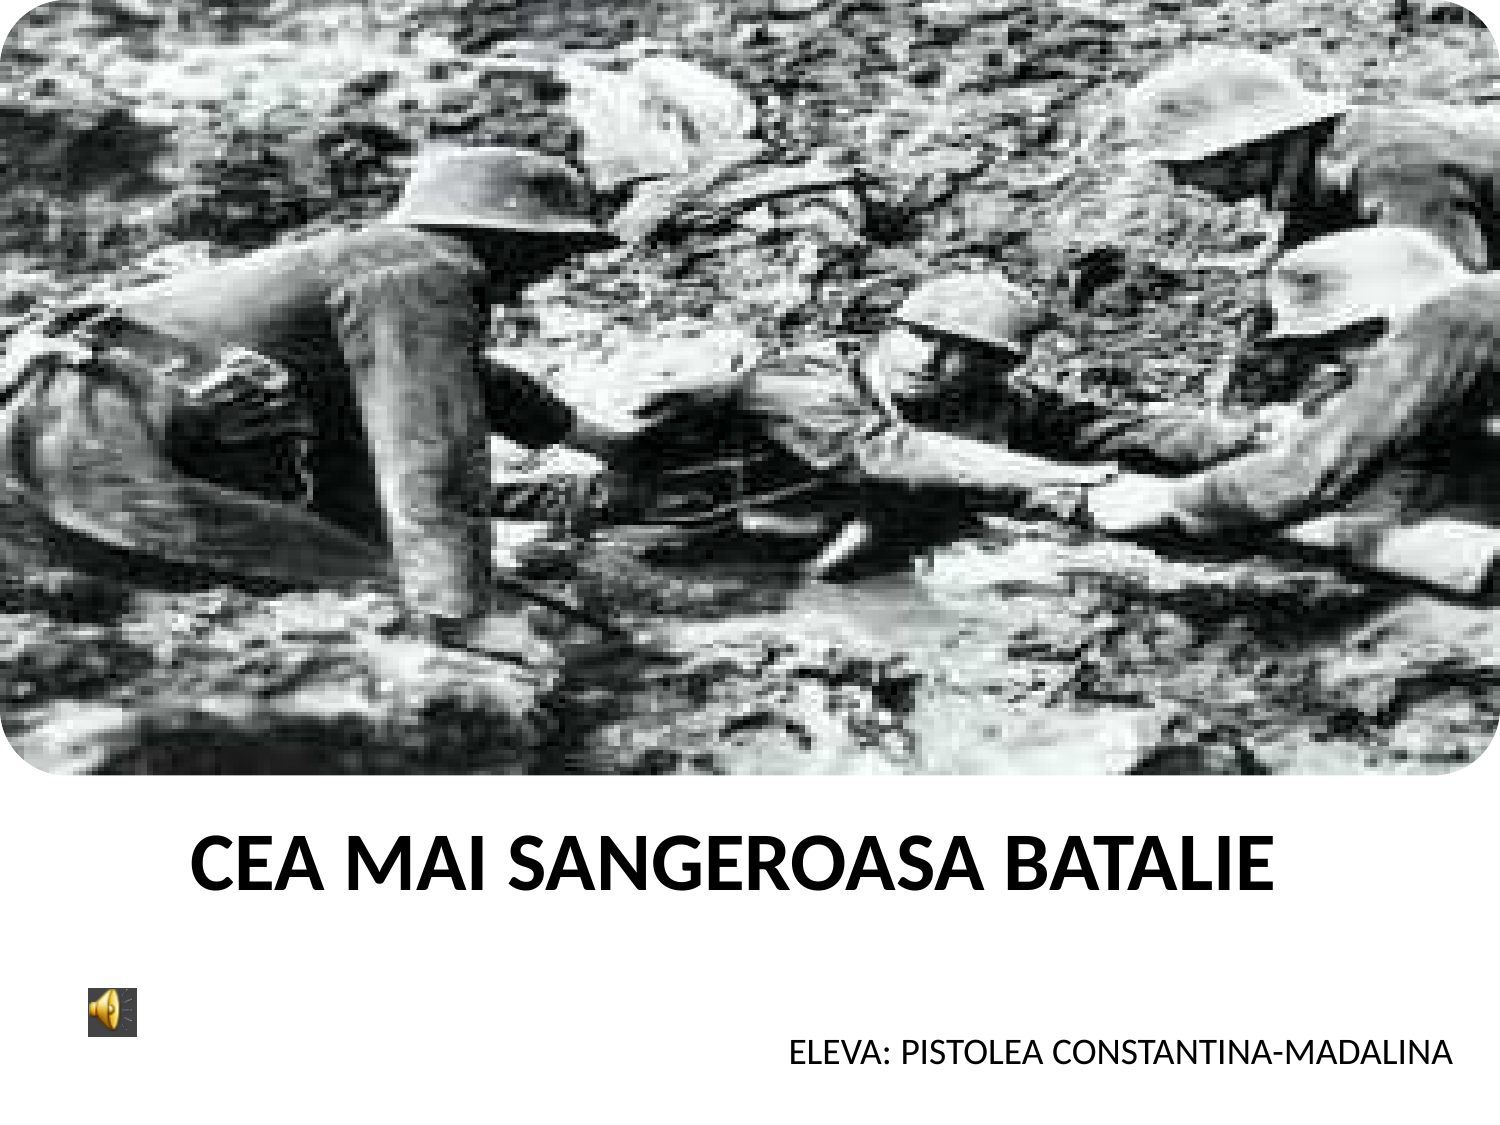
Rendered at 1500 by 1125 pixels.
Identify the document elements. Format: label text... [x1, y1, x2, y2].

list ELEVA: PISTOLEA CONSTANTINA-MADALINA [773, 1019, 1477, 1090]
title CEA MAI SANGEROASA BATALIE [175, 820, 1360, 915]
picture [0, 0, 1500, 776]
picture [87, 987, 138, 1038]
